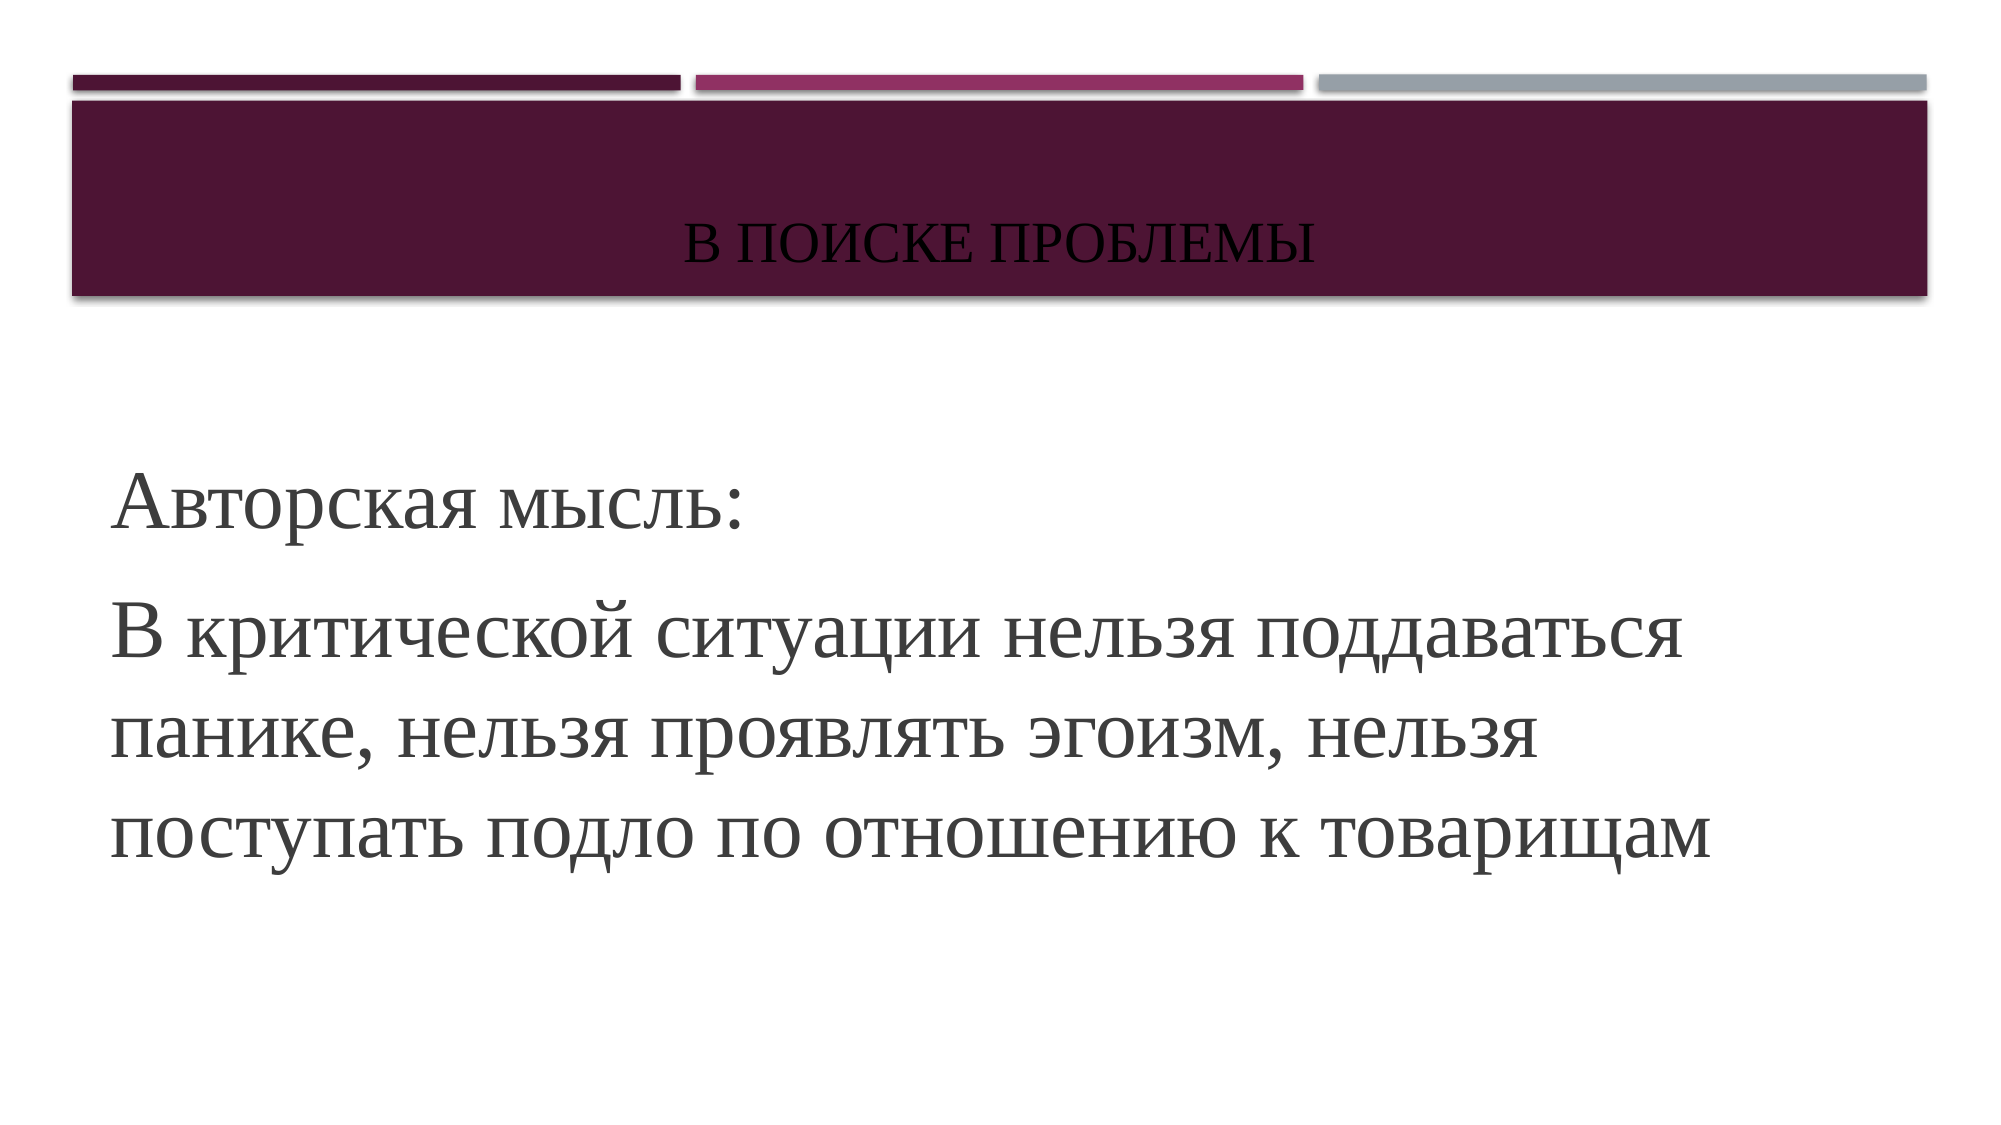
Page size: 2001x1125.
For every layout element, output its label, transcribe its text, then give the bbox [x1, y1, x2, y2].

list Авторская мысль: В критической ситуации нельзя поддаваться панике, нельзя проявлять эгоизм, нельзя поступать подло по отношению к товарищам [95, 357, 1905, 962]
title В поиске проблемы [95, 115, 1905, 282]
